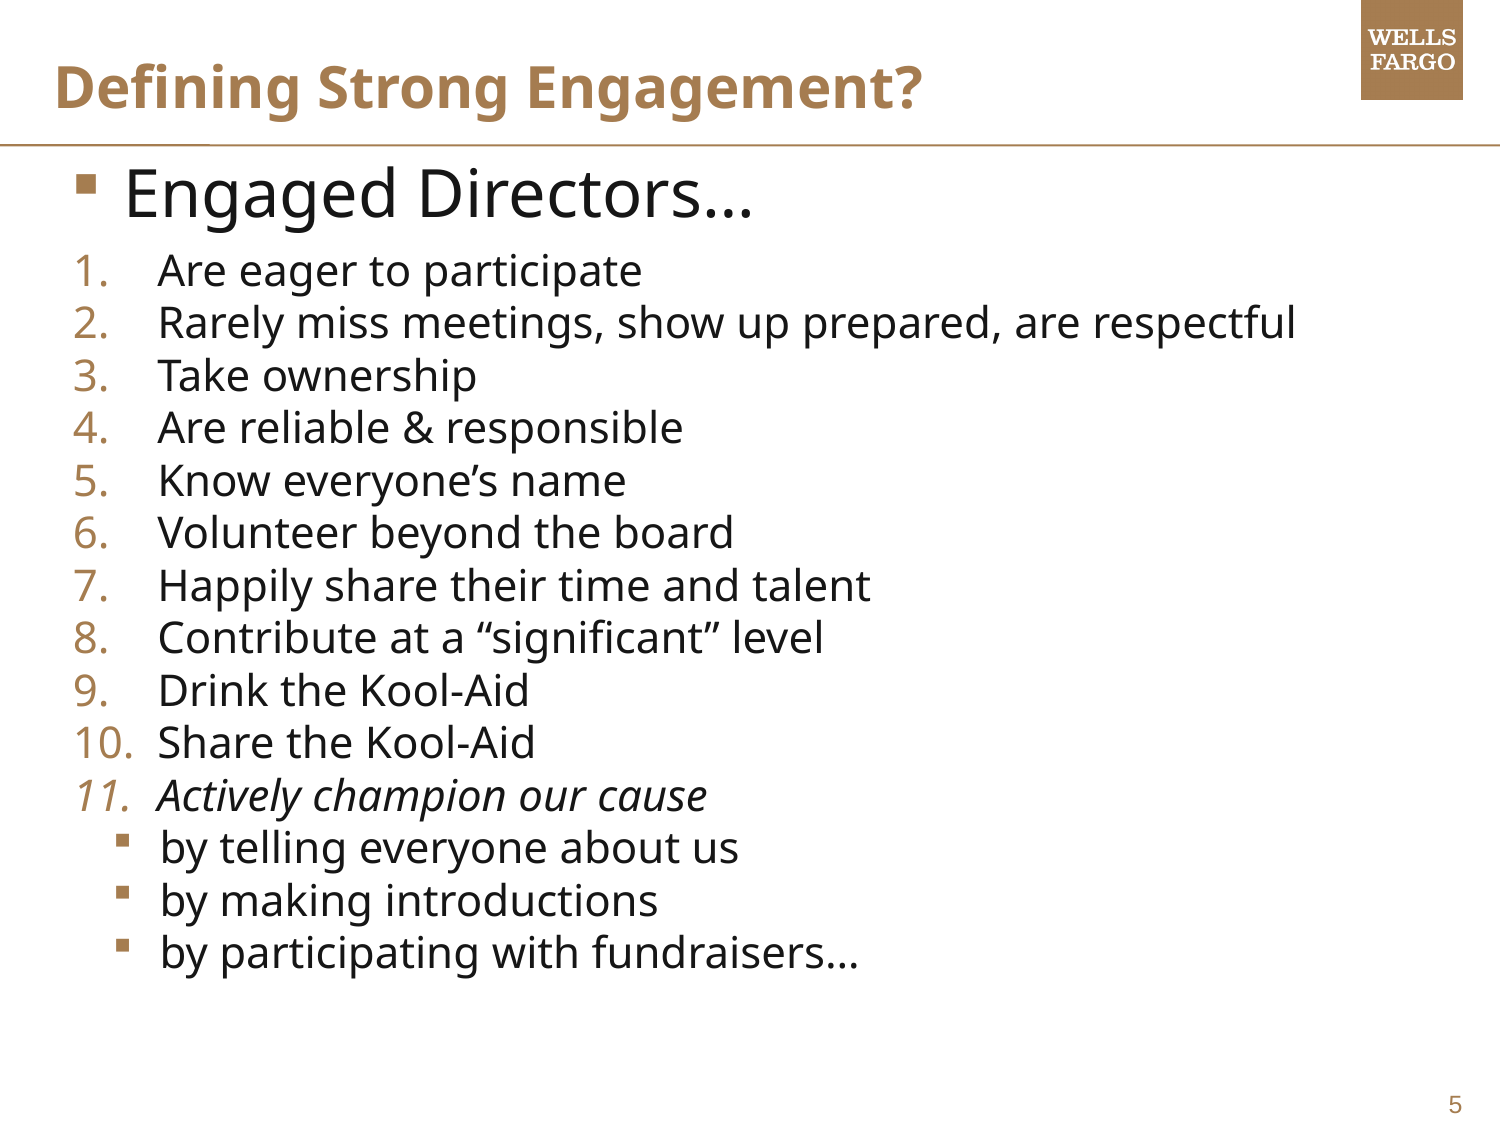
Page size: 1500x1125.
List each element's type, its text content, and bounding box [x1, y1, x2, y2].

picture [1361, 0, 1463, 100]
title Defining Strong Engagement? [53, 26, 1343, 154]
text_box Are eager to participate Rarely miss meetings, show up prepared, are respectful Take ownership Are reliable & responsible Know everyone’s name Volunteer beyond the board Happily share their time and talent Contribute at a “significant” level Drink the Kool-Aid Share the Kool-Aid Actively champion our cause by telling everyone about us by making introductions by participating with fundraisers… [58, 234, 1443, 985]
text_box Engaged Directors… [55, 152, 1391, 240]
